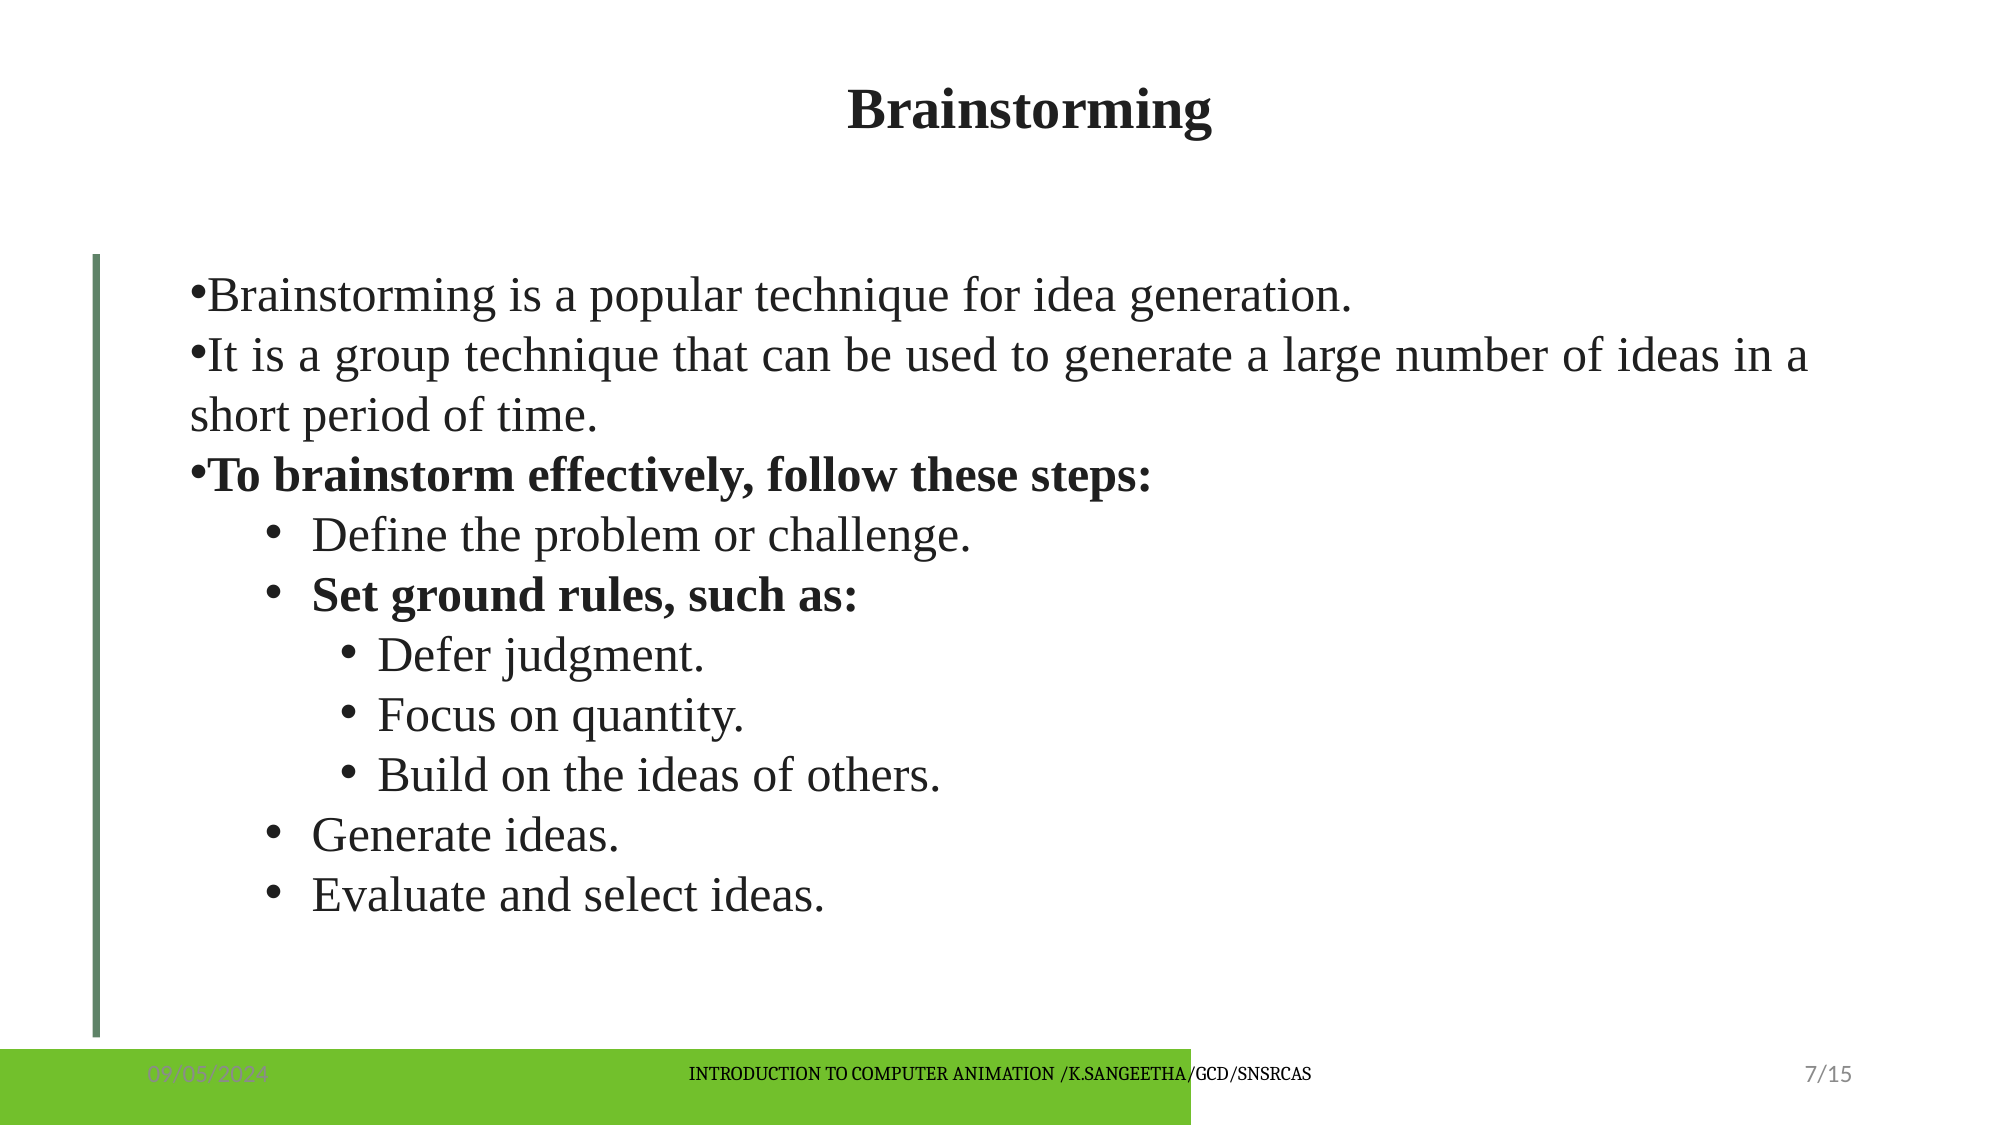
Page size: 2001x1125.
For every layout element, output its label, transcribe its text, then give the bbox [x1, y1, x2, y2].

text_box [92, 254, 100, 1038]
text_box Brainstorming is a popular technique for idea generation. It is a group technique that can be used to generate a large number of ideas in a short period of time. To brainstorm effectively, follow these steps: Define the problem or challenge. Set ground rules, such as: Defer judgment. Focus on quantity. Build on the ideas of others. Generate ideas. Evaluate and select ideas. [174, 254, 1826, 929]
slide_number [137, 1042, 588, 1103]
text_box [0, 1049, 1192, 1125]
footer INTRODUCTION TO COMPUTER ANIMATION /K.SANGEETHA/GCD/SNSRCAS [662, 1042, 1338, 1103]
text_box Brainstorming [479, 63, 1582, 148]
slide_number 7/15 [1412, 1042, 1863, 1103]
